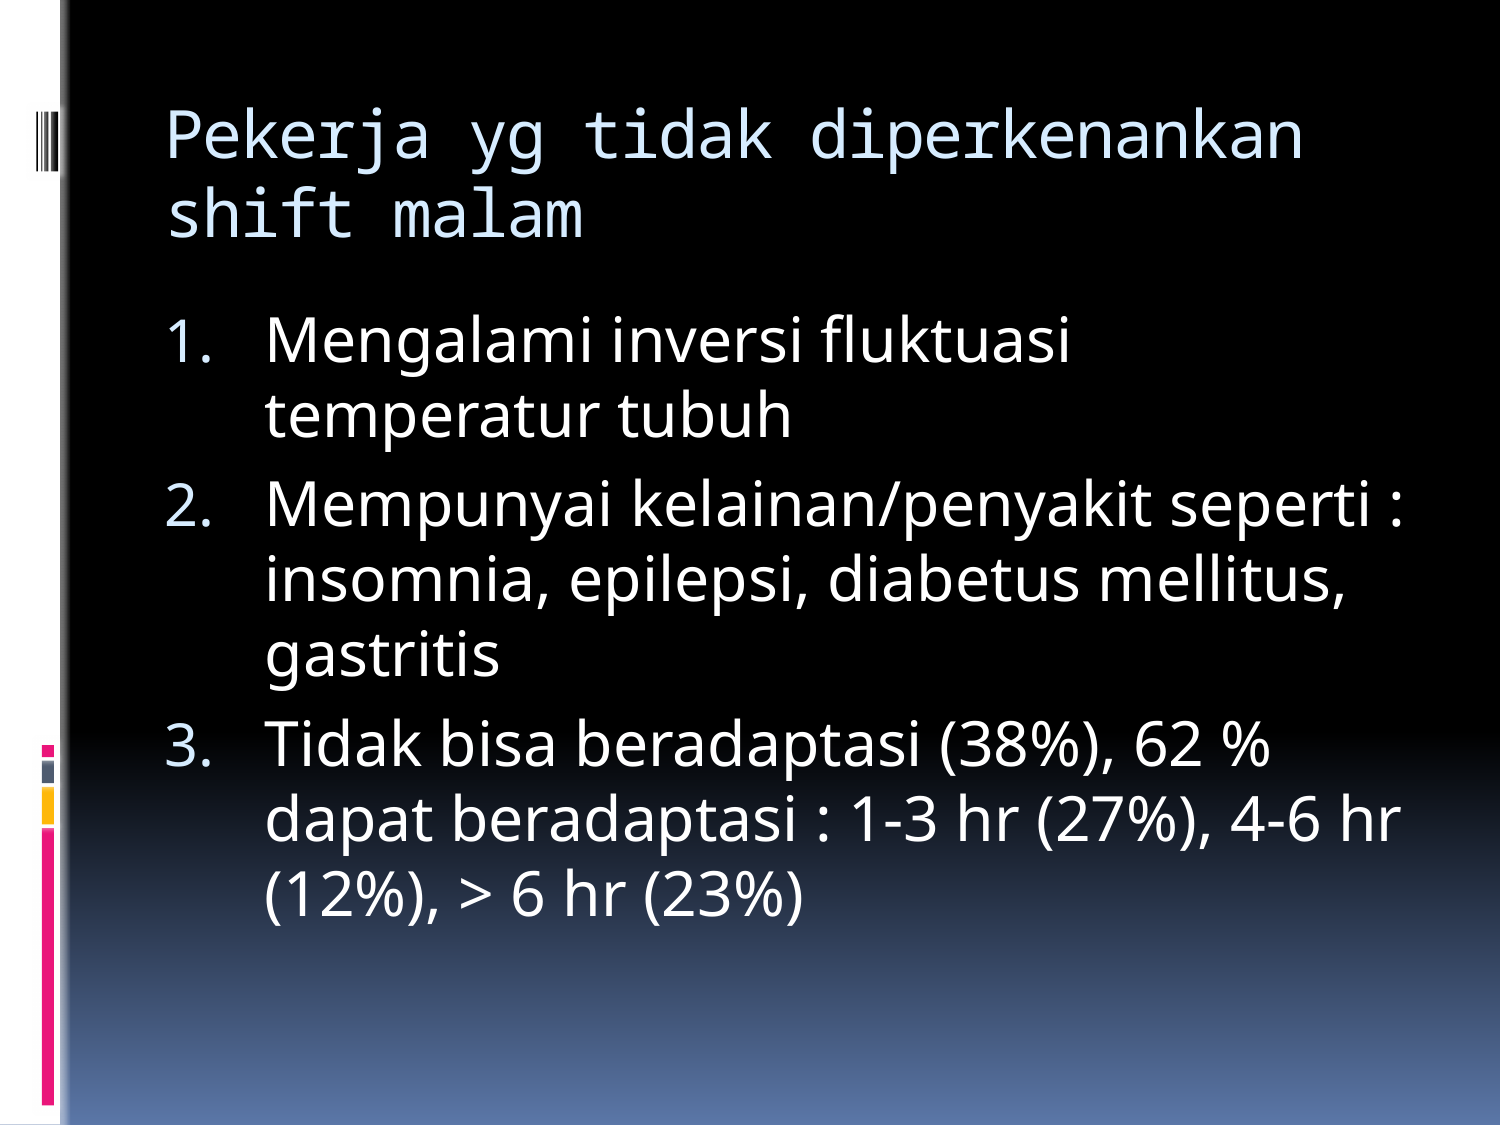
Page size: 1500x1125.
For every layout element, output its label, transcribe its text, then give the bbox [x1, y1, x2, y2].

list Mengalami inversi fluktuasi temperatur tubuh Mempunyai kelainan/penyakit seperti : insomnia, epilepsi, diabetus mellitus, gastritis Tidak bisa beradaptasi (38%), 62 % dapat beradaptasi : 1-3 hr (27%), 4-6 hr (12%), > 6 hr (23%) [150, 292, 1425, 1043]
title Pekerja yg tidak diperkenankan shift malam [150, 83, 1425, 234]
